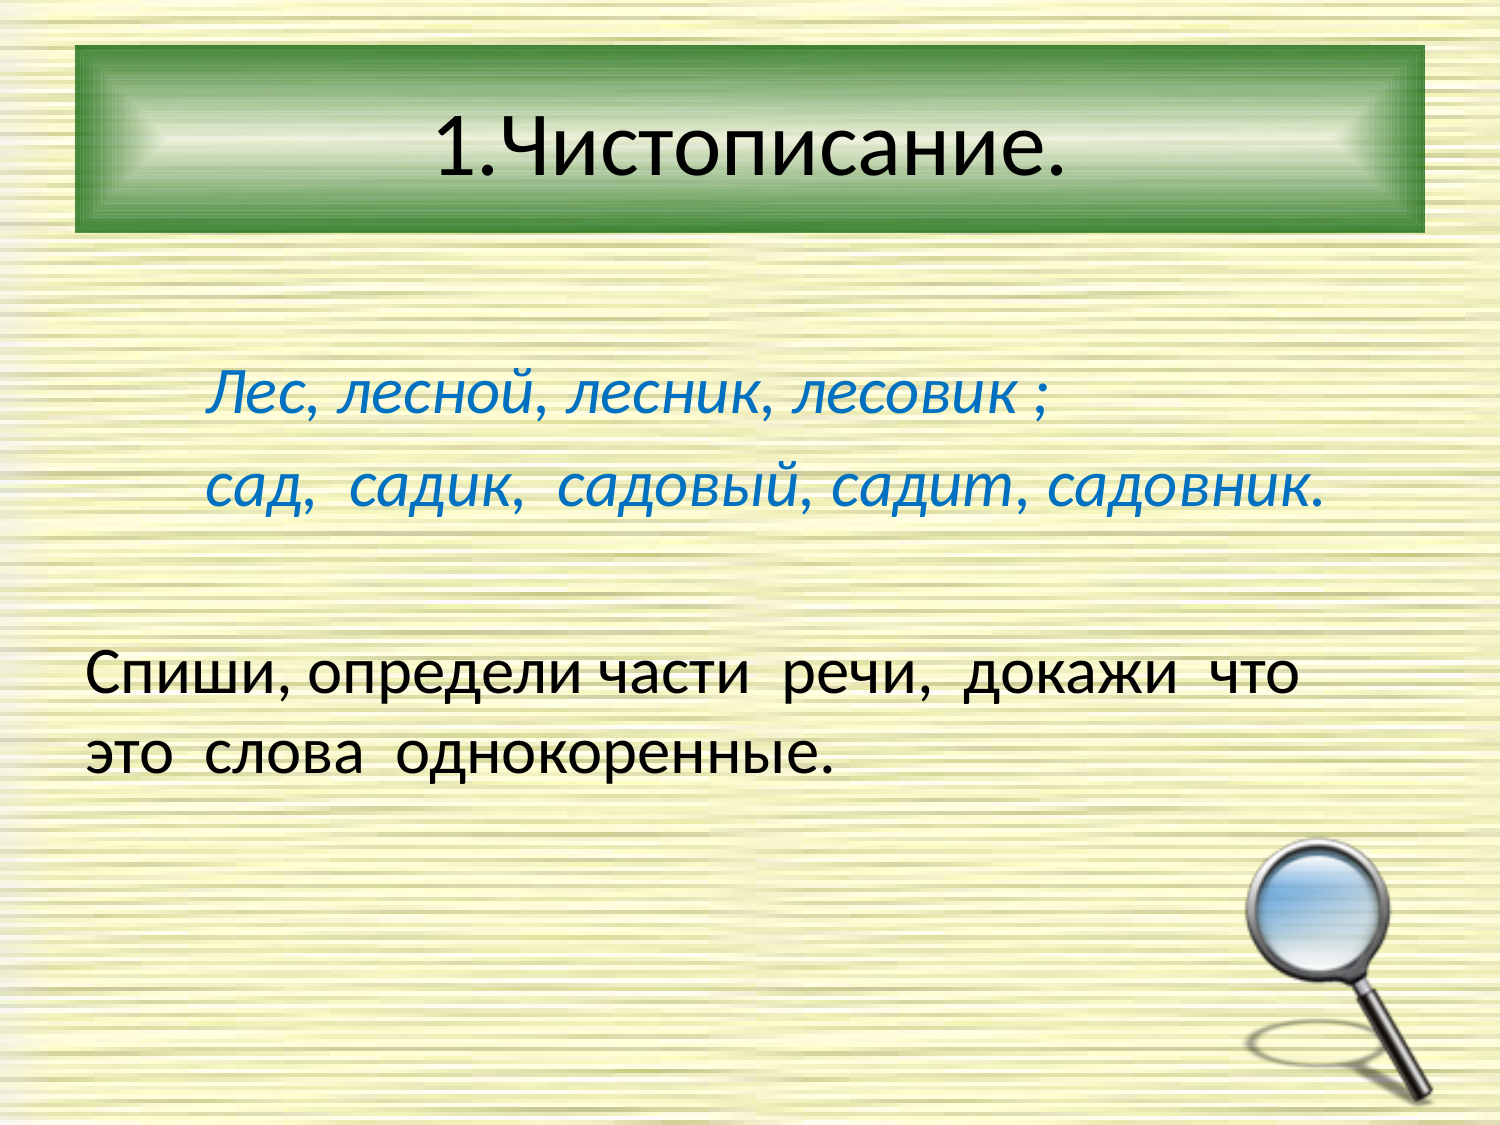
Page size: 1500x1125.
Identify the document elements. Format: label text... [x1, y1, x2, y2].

list Лес, лесной, лесник, лесовик ; сад, садик, садовый, садит, садовник. Спиши, определи части речи, докажи что это слова однокоренные. [70, 246, 1421, 989]
title 1.Чистописание. [75, 45, 1425, 233]
picture [0, 0, 1500, 1125]
